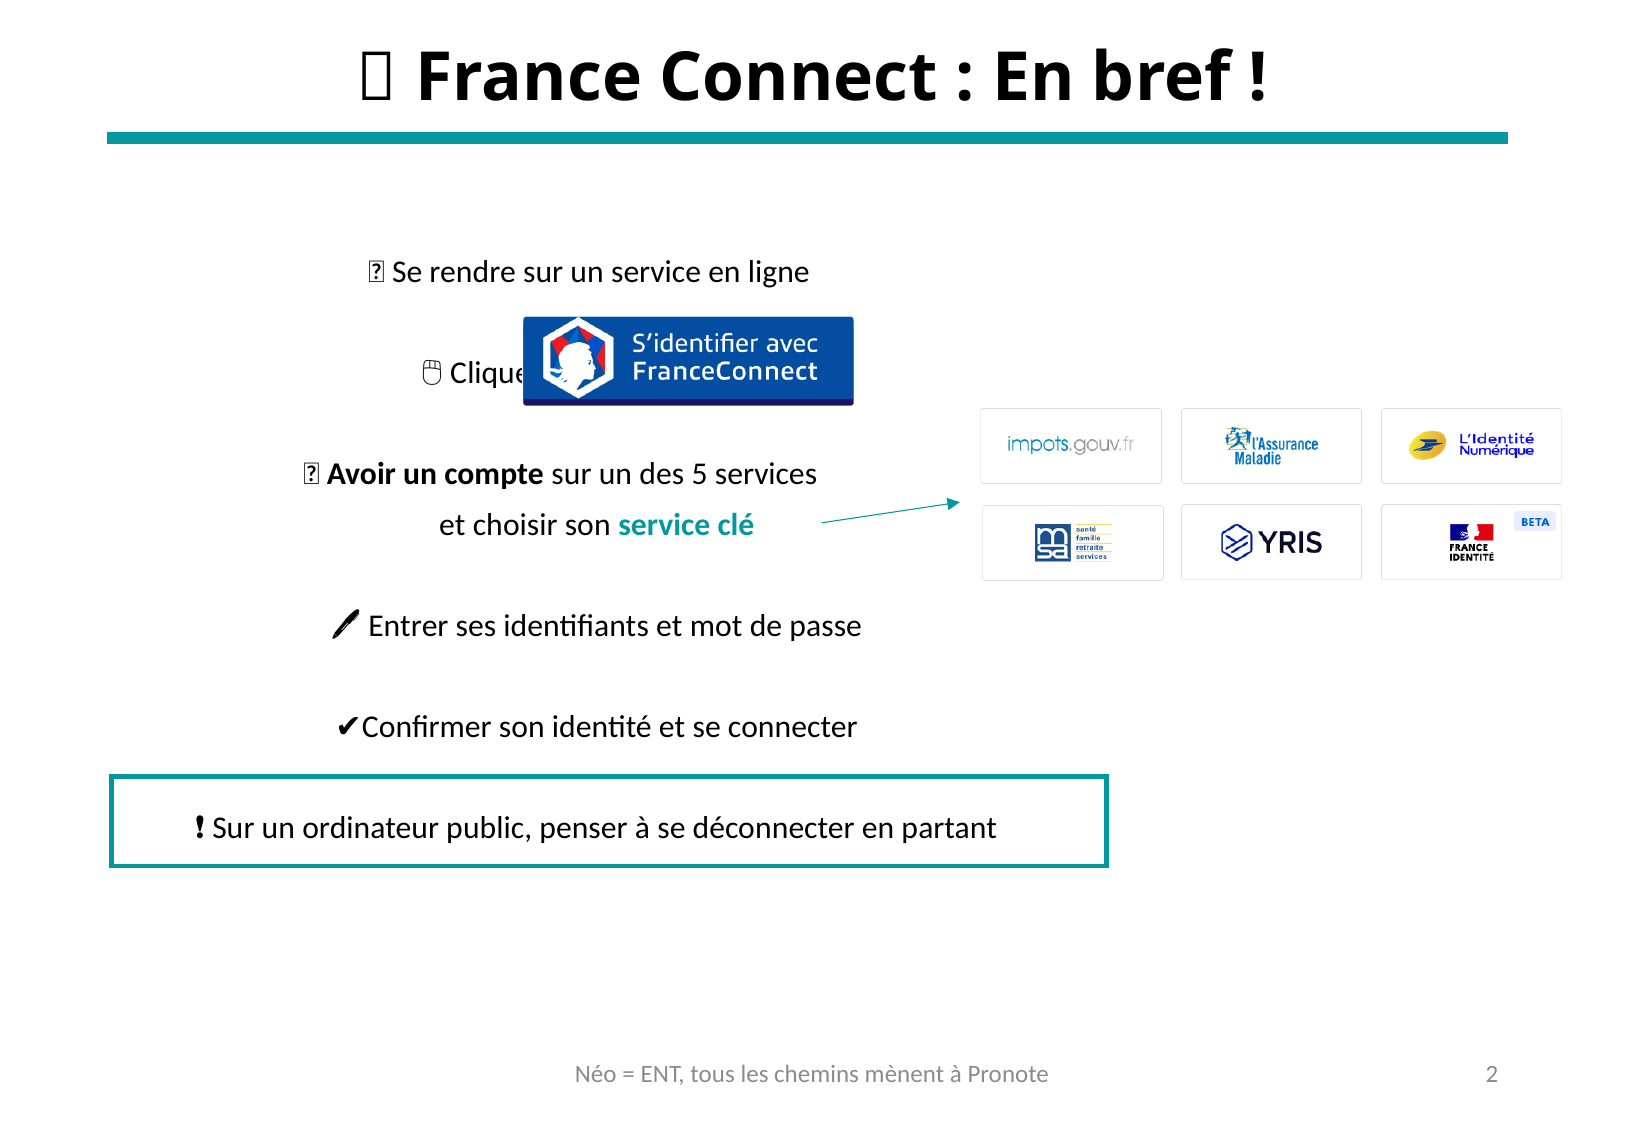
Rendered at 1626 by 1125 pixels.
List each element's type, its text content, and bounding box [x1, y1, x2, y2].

text_box 💡 France Connect : En bref ! [111, 0, 1514, 168]
slide_number 2 [1147, 1042, 1514, 1103]
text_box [968, 396, 1574, 591]
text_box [821, 502, 960, 523]
text_box [111, 775, 1108, 867]
footer Néo = ENT, tous les chemins mènent à Pronote [538, 1042, 1087, 1103]
list 🌐 Se rendre sur un service en ligne 🖱 Cliquer sur l 🔑 Avoir un compte sur un des 5 services et choisir son service clé 🖊 Entrer ses identifiants et mot de passe ✔Confirmer son identité et se connecter ❗ Sur un ordinateur public, penser à se déconnecter en partant [61, 247, 1133, 855]
picture [522, 315, 855, 406]
